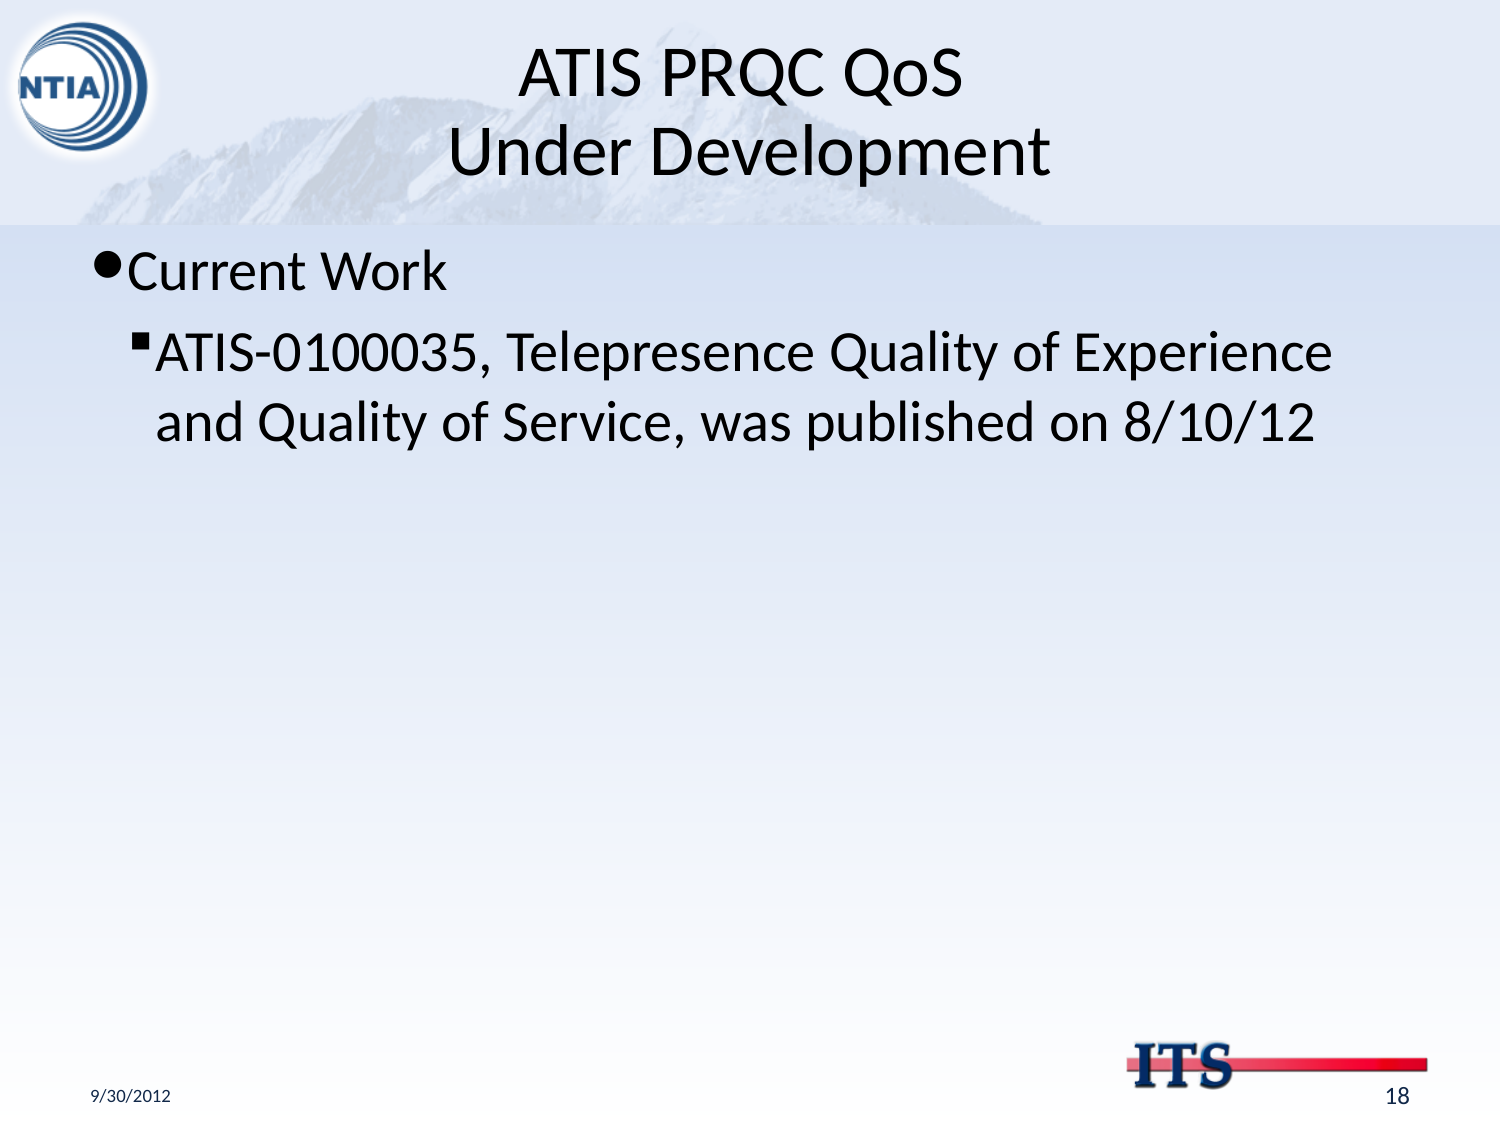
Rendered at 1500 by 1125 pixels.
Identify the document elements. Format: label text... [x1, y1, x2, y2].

picture [1126, 1040, 1429, 1090]
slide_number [75, 1065, 413, 1125]
slide_number 17 [1087, 1065, 1425, 1125]
picture [0, 0, 1500, 225]
list Current Work ATIS-0100035, Telepresence Quality of Experience and Quality of Service, was published on 8/10/12 [75, 224, 1425, 1038]
title ATIS PRQC QoS Under Development [75, 24, 1425, 200]
